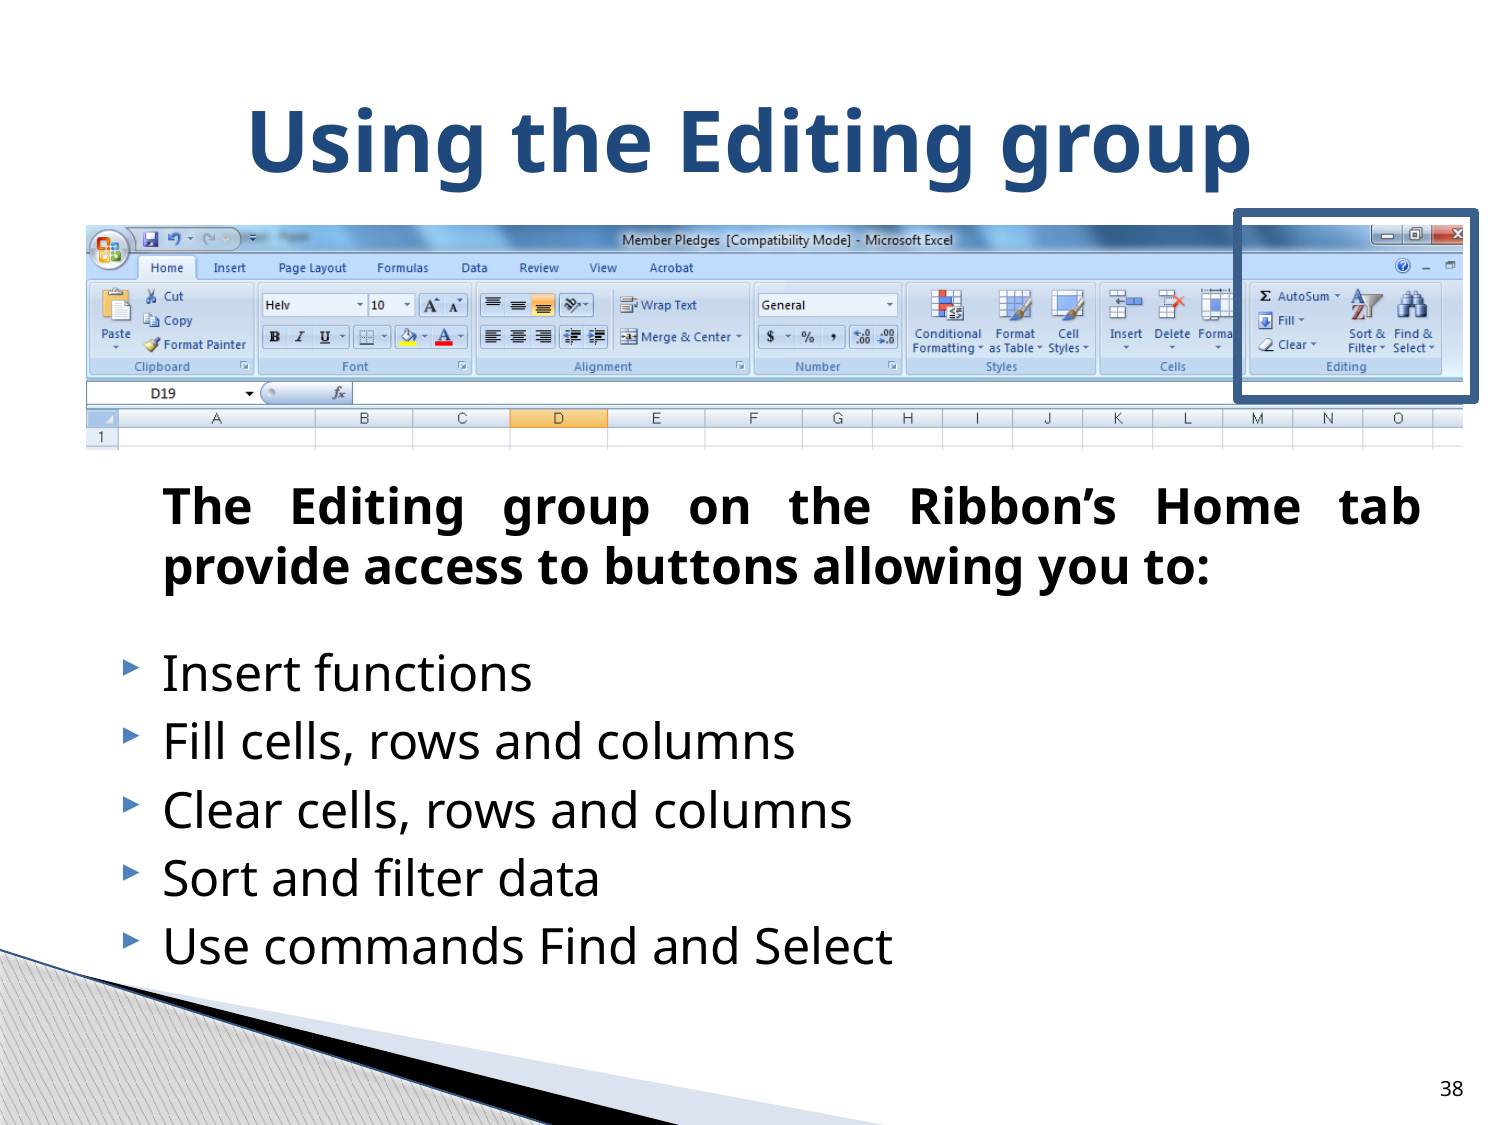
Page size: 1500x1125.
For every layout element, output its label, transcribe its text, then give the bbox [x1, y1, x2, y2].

text_box [1233, 208, 1479, 404]
list The Editing group on the Ribbon’s Home tab provide access to buttons allowing you to: Insert functions Fill cells, rows and columns Clear cells, rows and columns Sort and filter data Use commands Find and Select [87, 461, 1438, 1005]
picture [86, 225, 1463, 451]
title Using the Editing group [75, 45, 1425, 233]
slide_number 38 [1418, 1051, 1479, 1112]
